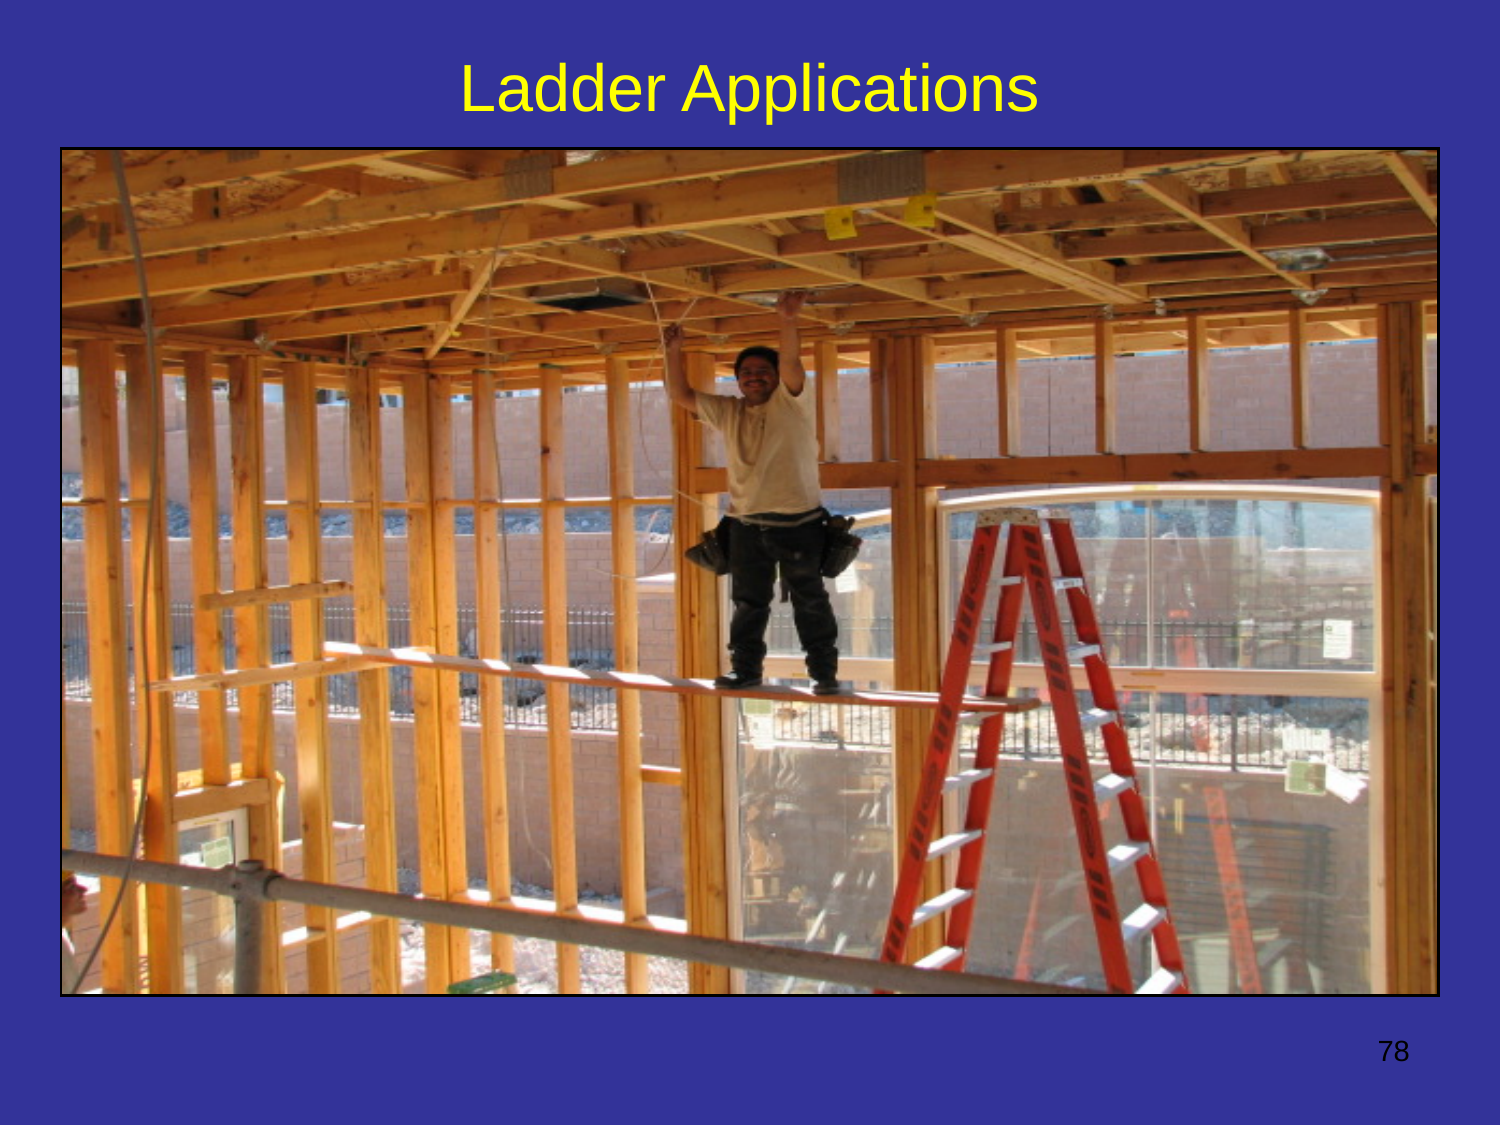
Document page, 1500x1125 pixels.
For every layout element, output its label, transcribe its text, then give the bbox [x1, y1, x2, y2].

slide_number 78 [1074, 1024, 1426, 1103]
picture [62, 149, 1438, 995]
text_box Ladder Applications [37, 37, 1463, 133]
